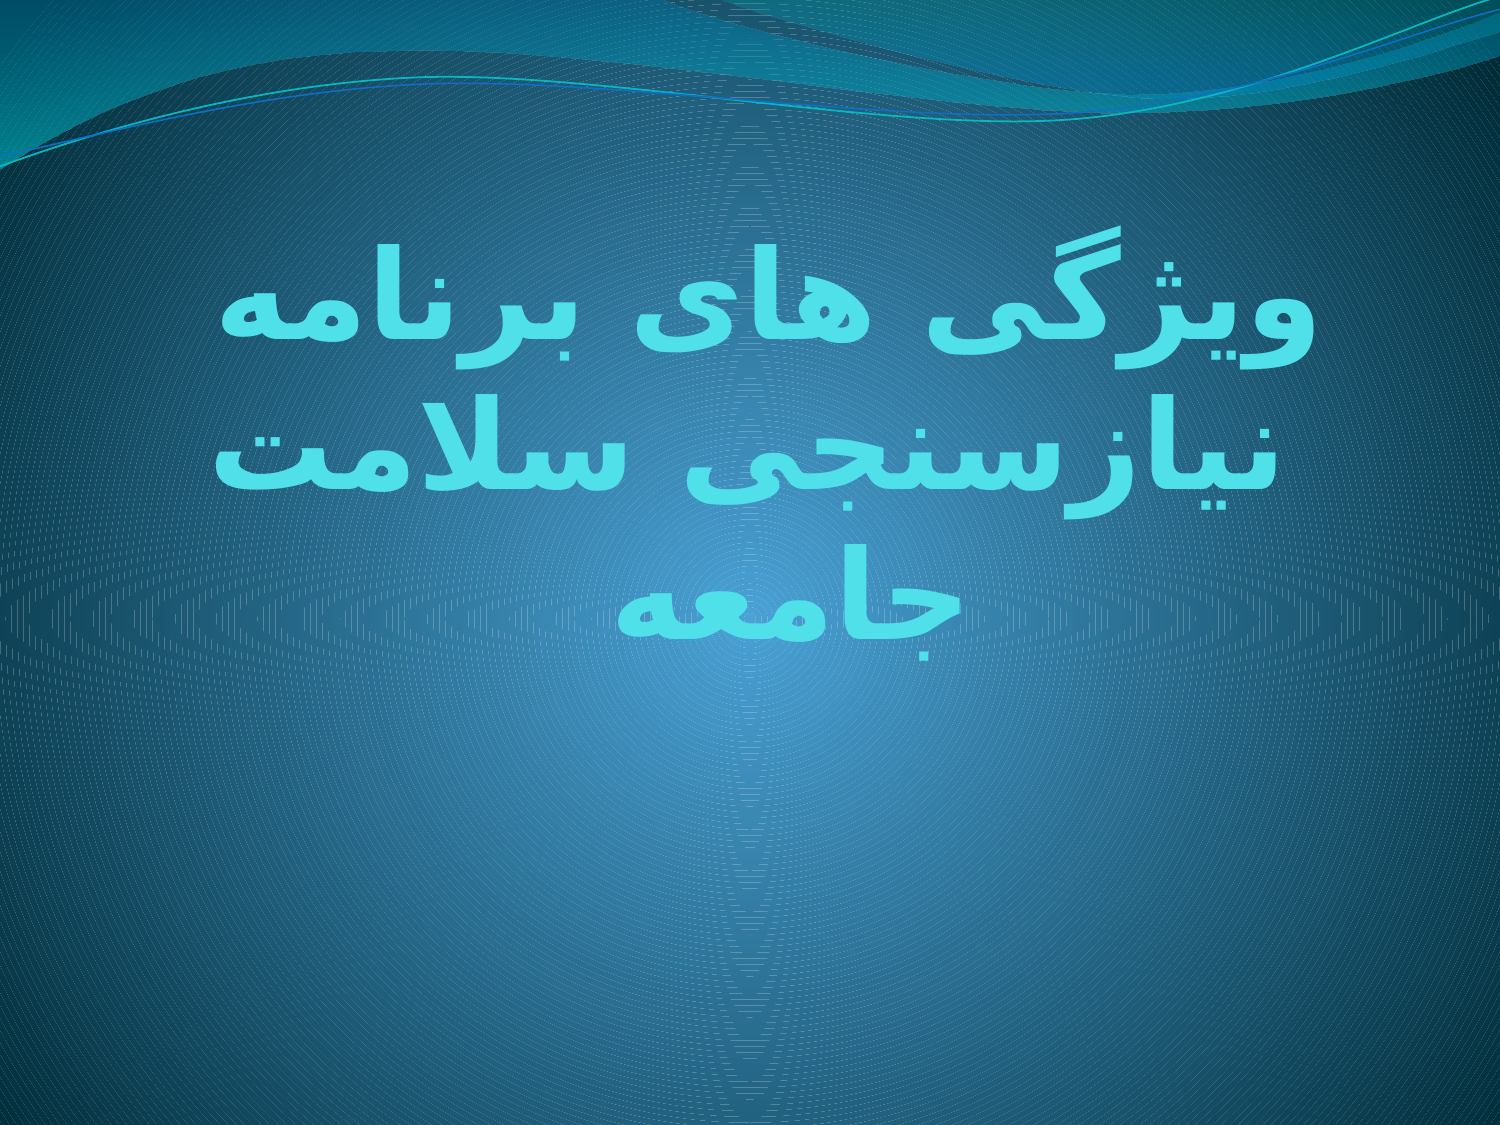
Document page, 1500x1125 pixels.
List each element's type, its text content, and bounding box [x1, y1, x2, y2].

title ویژگی های برنامه نیازسنجی سلامت جامعه [76, 440, 1465, 665]
